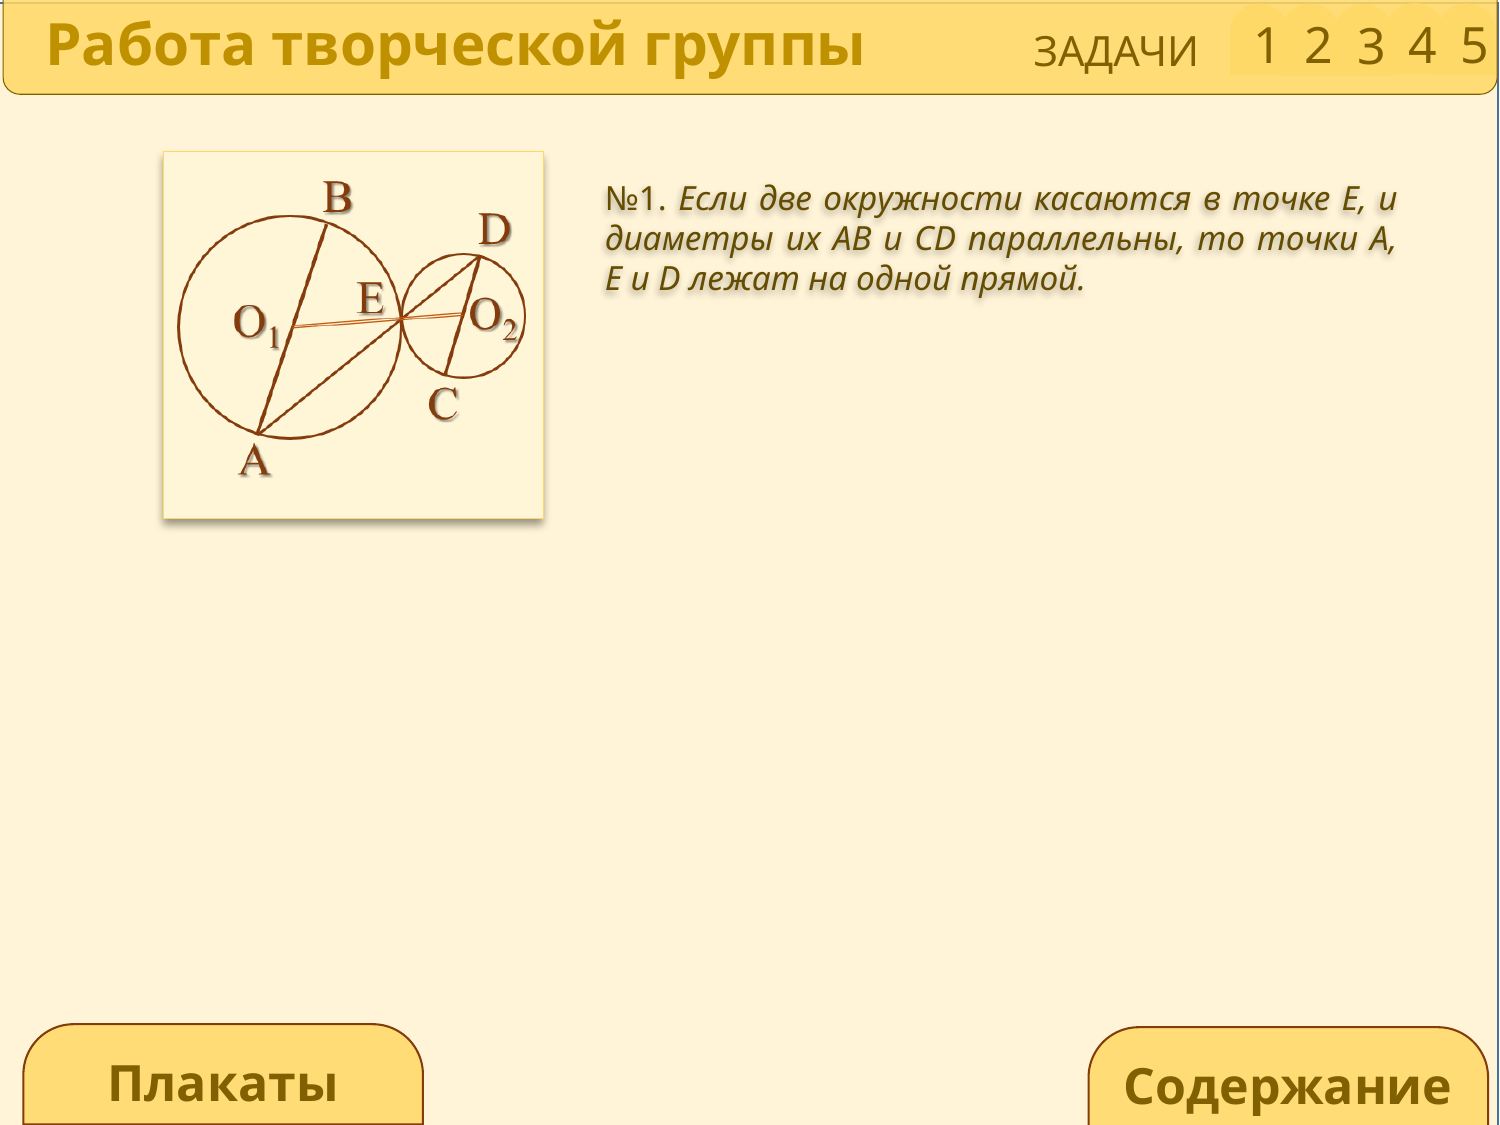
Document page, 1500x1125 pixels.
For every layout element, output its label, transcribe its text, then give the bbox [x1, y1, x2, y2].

text_box 2 [1285, 2, 1337, 77]
text_box 3 [1333, 2, 1394, 77]
text_box Содержание [1087, 1026, 1490, 1125]
text_box Плакаты [22, 1023, 424, 1125]
text_box [0, 2, 1499, 1125]
text_box 5 [1436, 2, 1497, 77]
text_box ЗАДАЧИ [1018, 9, 1267, 83]
text_box 1 [1229, 2, 1290, 77]
text_box [537, 92, 1500, 224]
text_box [2, 0, 1498, 96]
text_box 4 [1384, 1, 1441, 76]
text_box №1. Если две окружности касают­ся в точке Е, и диаметры их АВ и CD па­раллельны, то точки А, Е и D лежат на одной прямой. [590, 169, 1413, 305]
text_box Работа творческой группы [30, 0, 974, 85]
picture [163, 151, 544, 519]
